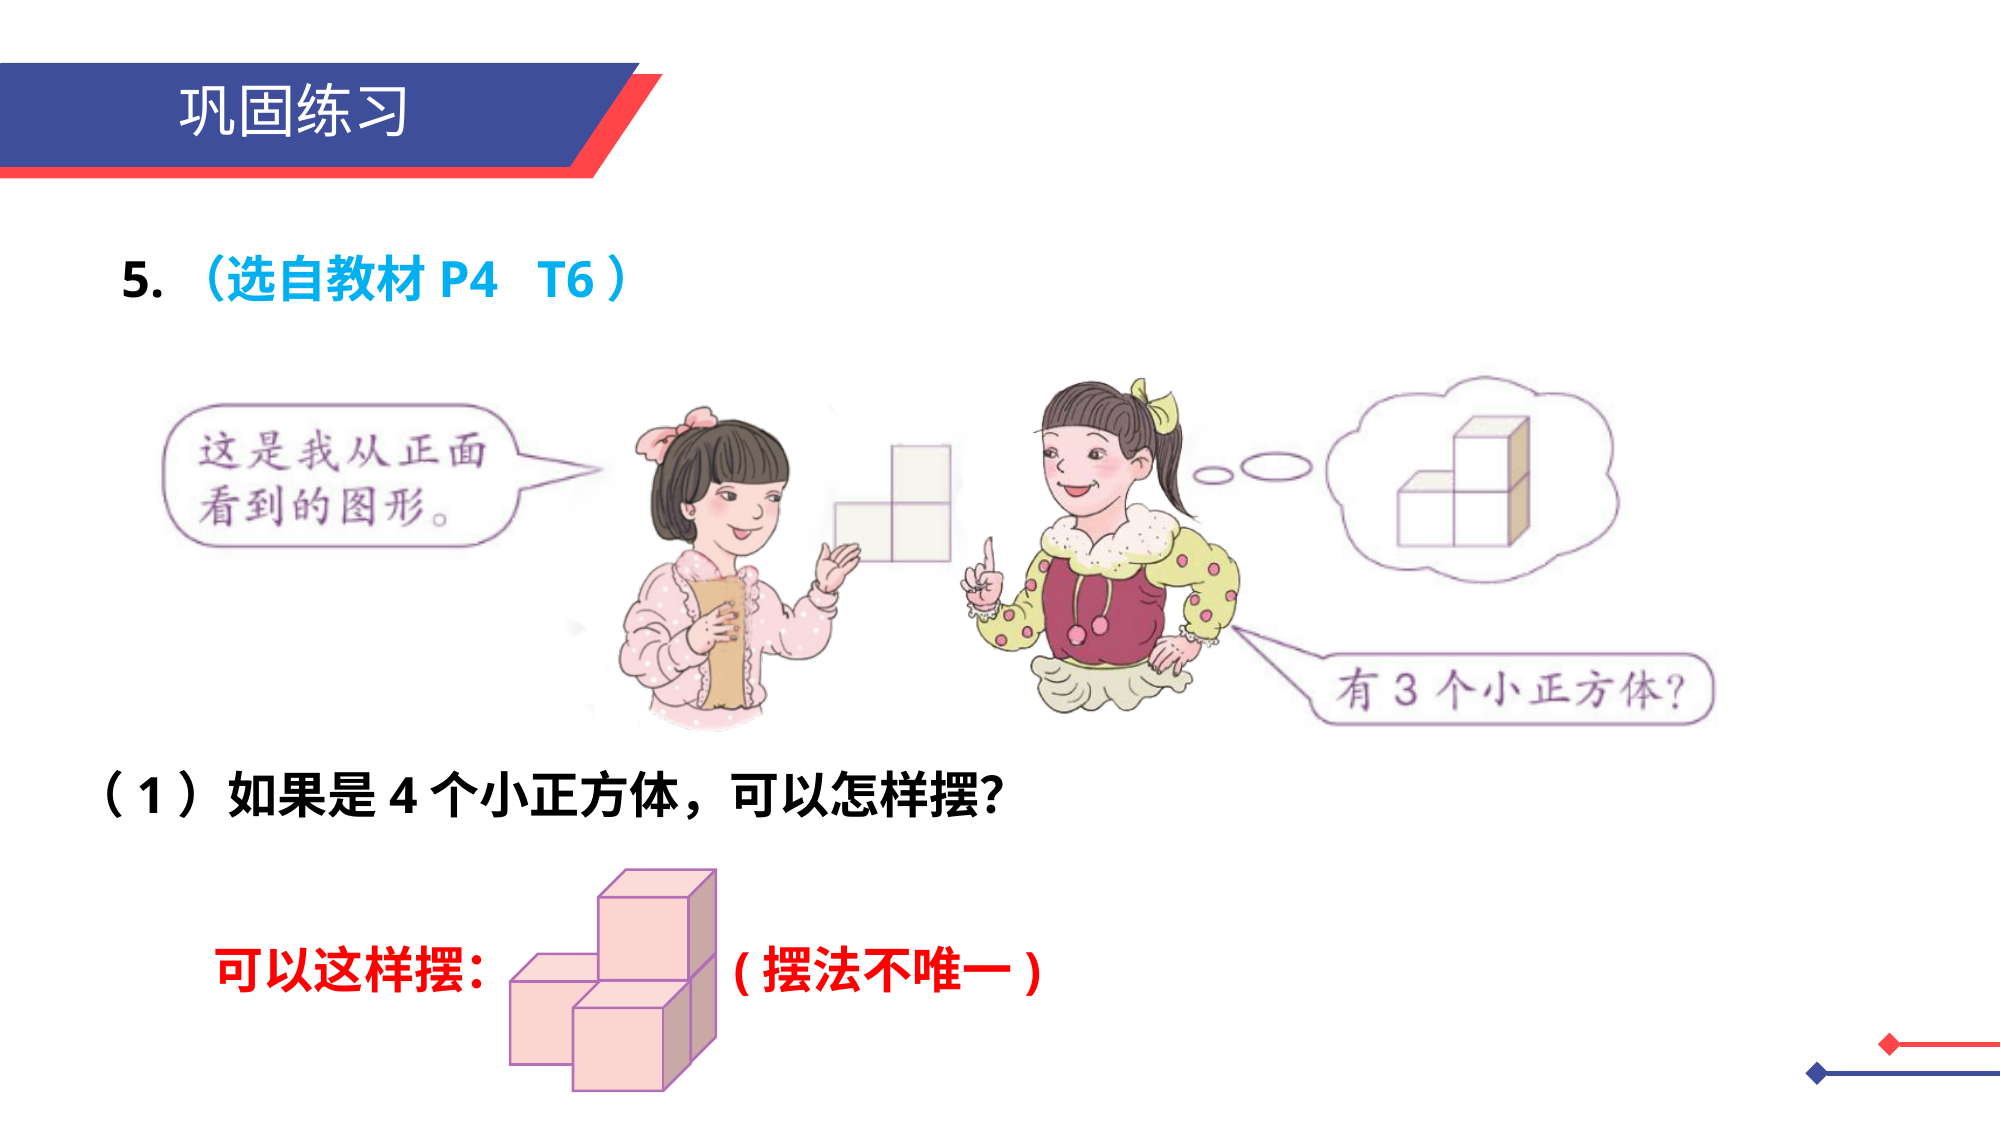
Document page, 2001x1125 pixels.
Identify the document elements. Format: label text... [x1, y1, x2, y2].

text_box 巩固练习 [53, 66, 538, 152]
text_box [187, 869, 1069, 1091]
picture [156, 351, 1724, 739]
text_box 5.（选自教材P4 T6） [106, 228, 1945, 315]
text_box （1）如果是4个小正方体，可以怎样摆？ [59, 726, 1831, 831]
